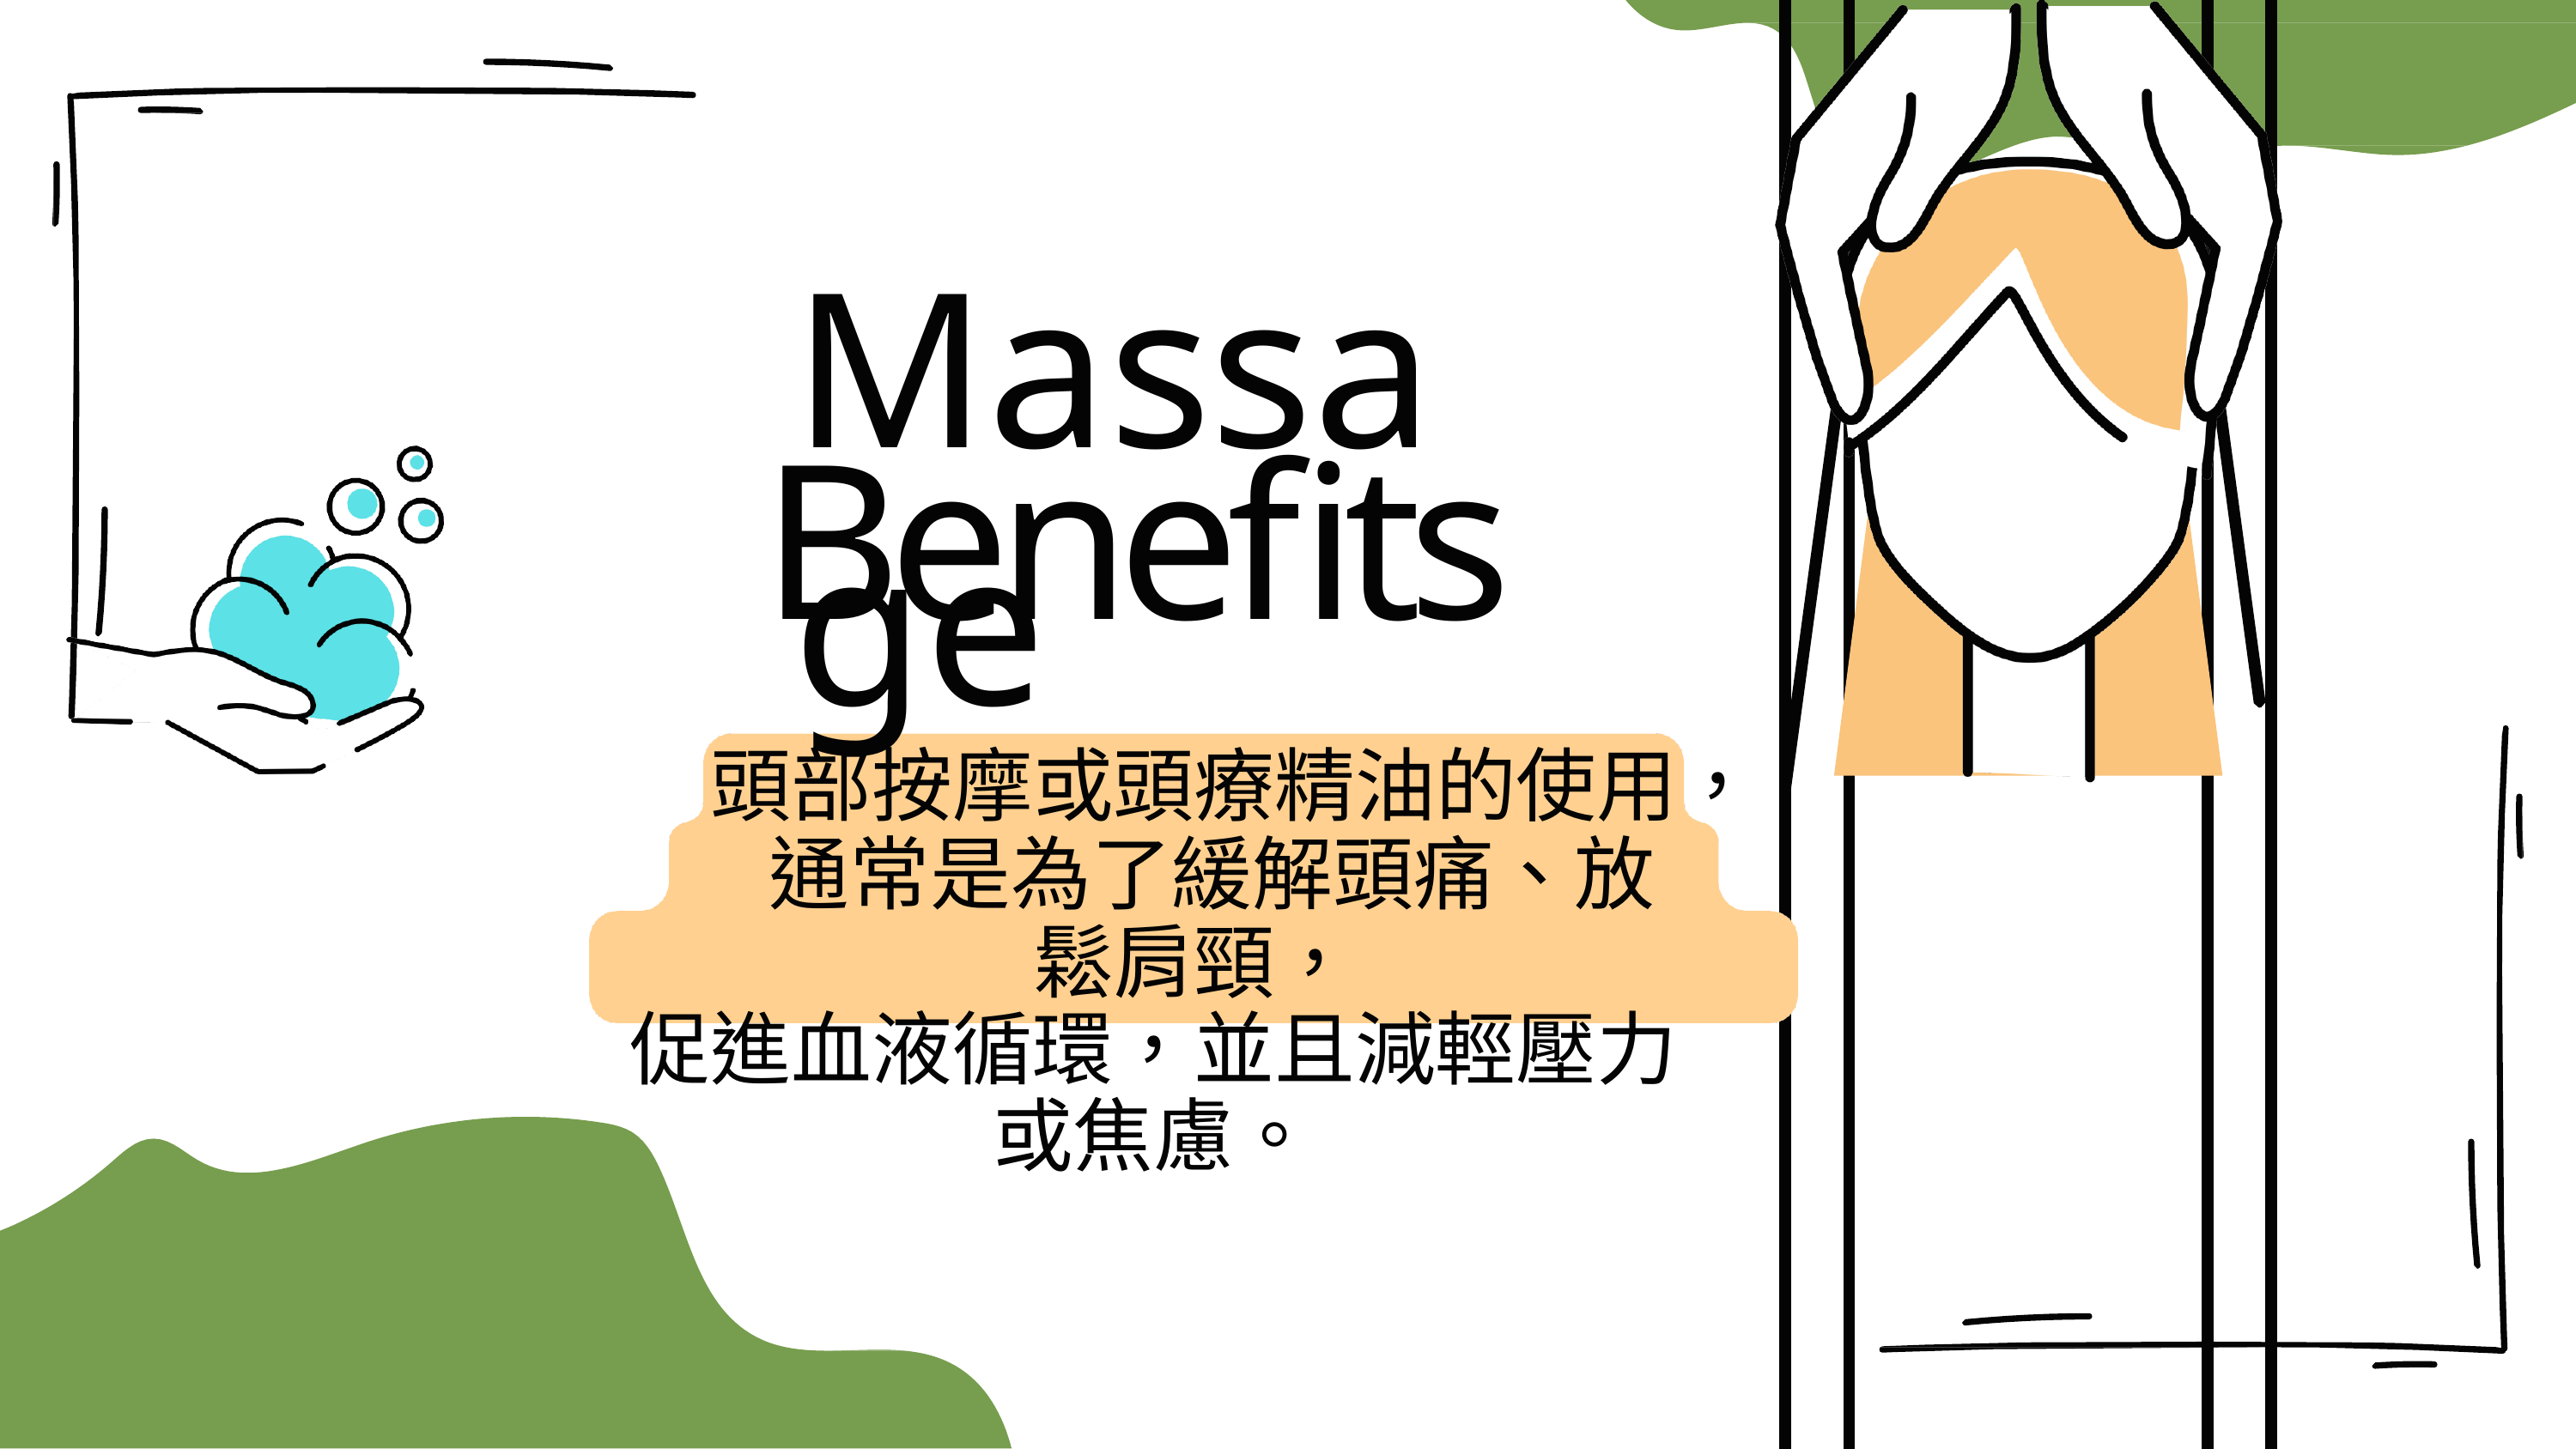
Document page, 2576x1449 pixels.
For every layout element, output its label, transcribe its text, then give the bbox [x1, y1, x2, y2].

text_box [1962, 1313, 2093, 1326]
text_box [1879, 1341, 2202, 1353]
text_box [0, 1117, 1012, 1449]
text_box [589, 0, 2282, 1023]
text_box [2468, 1138, 2481, 1269]
text_box [2214, 1341, 2270, 1348]
text_box [2516, 793, 2524, 859]
text_box [2271, 1342, 2506, 1355]
text_box [137, 106, 204, 115]
text_box Benefits 頭部按摩或頭療精油的使用， 通常是為了緩解頭痛、放鬆肩頸， 促進血液循環，並且減輕壓力或焦慮。 [618, 1031, 1769, 1182]
text_box [2284, 0, 2576, 155]
text_box [2496, 724, 2509, 1352]
text_box [483, 58, 585, 70]
picture [65, 445, 444, 774]
text_box [52, 161, 60, 227]
text_box [70, 87, 585, 100]
text_box [67, 93, 80, 444]
text_box [2372, 1361, 2438, 1369]
